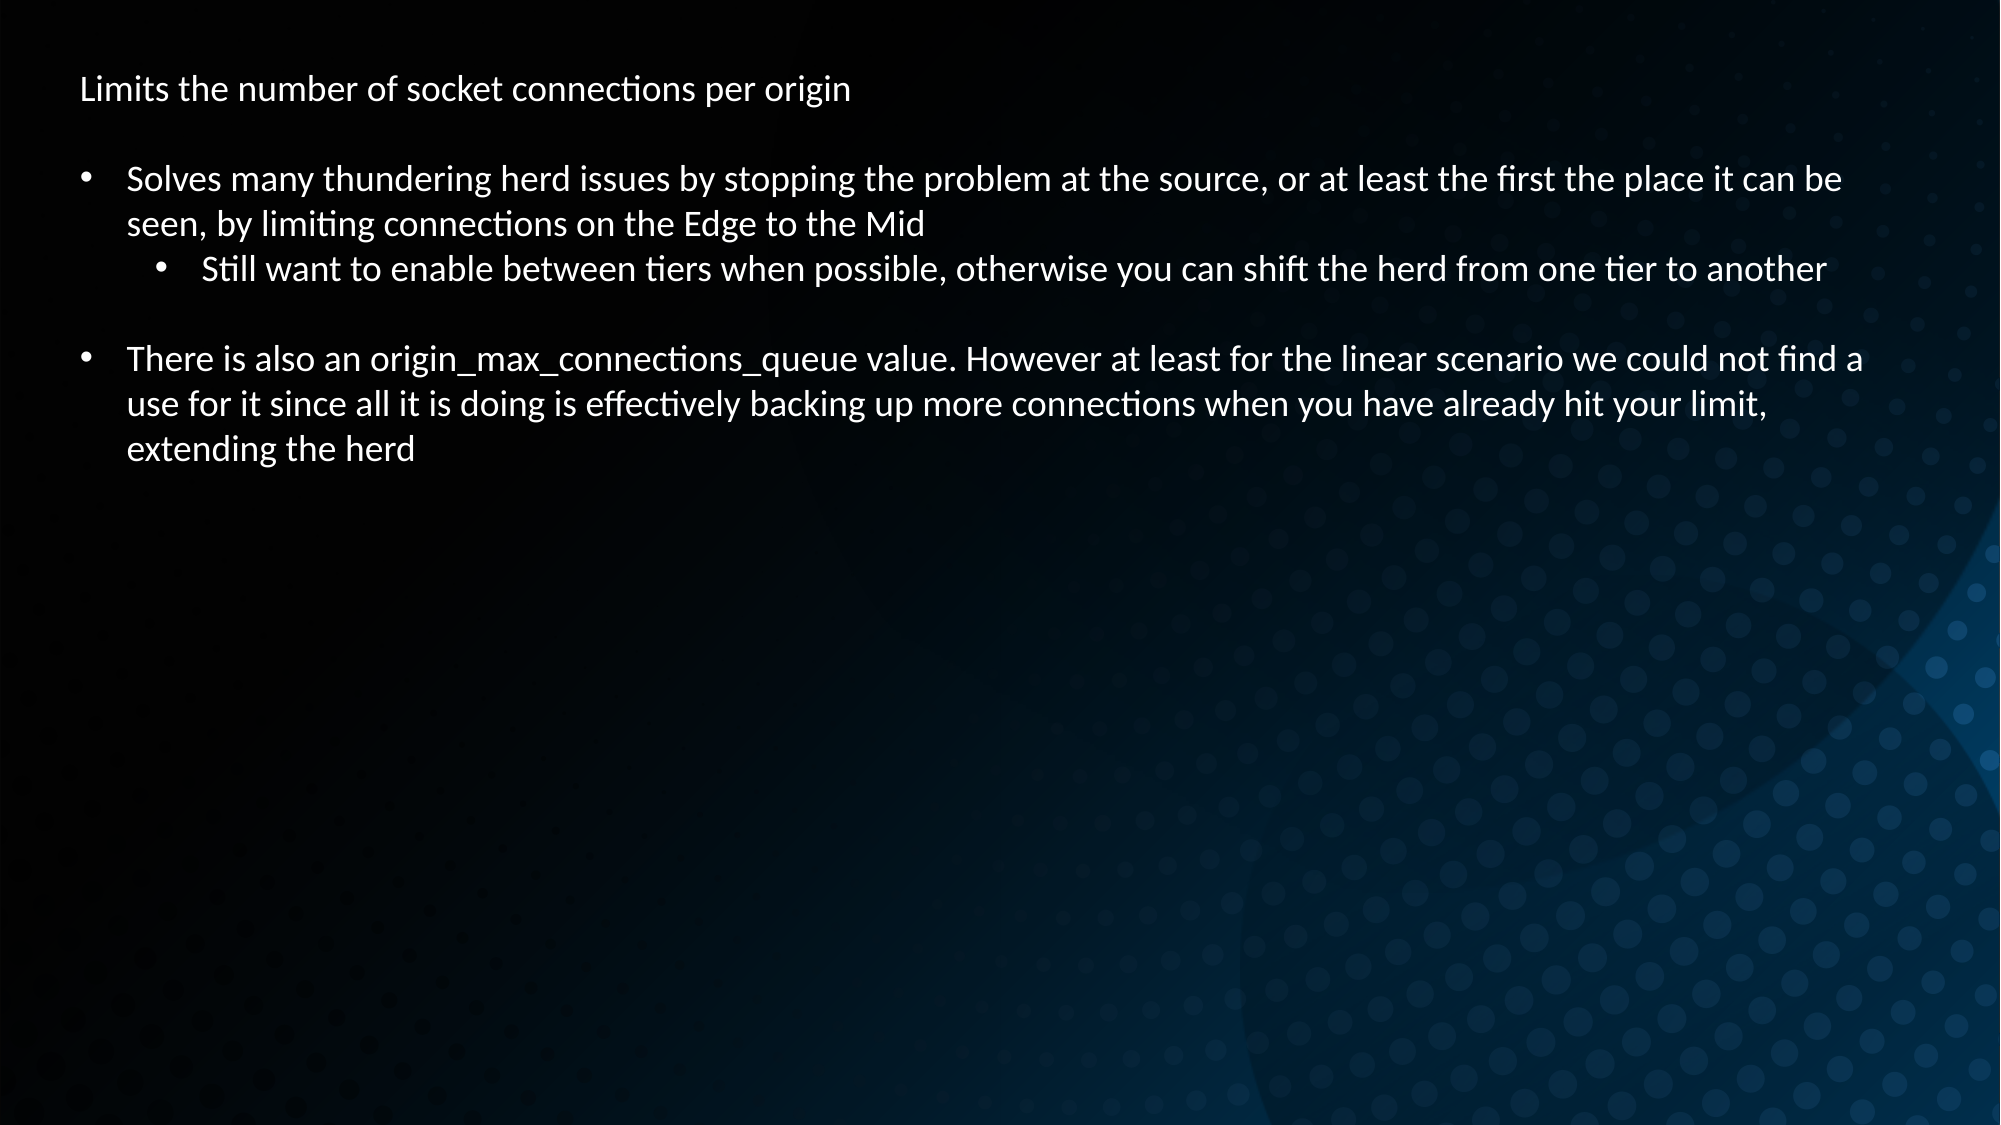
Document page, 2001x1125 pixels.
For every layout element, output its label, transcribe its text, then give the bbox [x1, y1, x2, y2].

picture [1, 0, 2000, 1125]
text_box Limits the number of socket connections per origin Solves many thundering herd issues by stopping the problem at the source, or at least the first the place it can be seen, by limiting connections on the Edge to the Mid Still want to enable between tiers when possible, otherwise you can shift the herd from one tier to another There is also an origin_max_connections_queue value. However at least for the linear scenario we could not find a use for it since all it is doing is effectively backing up more connections when you have already hit your limit, extending the herd [65, 56, 1928, 477]
